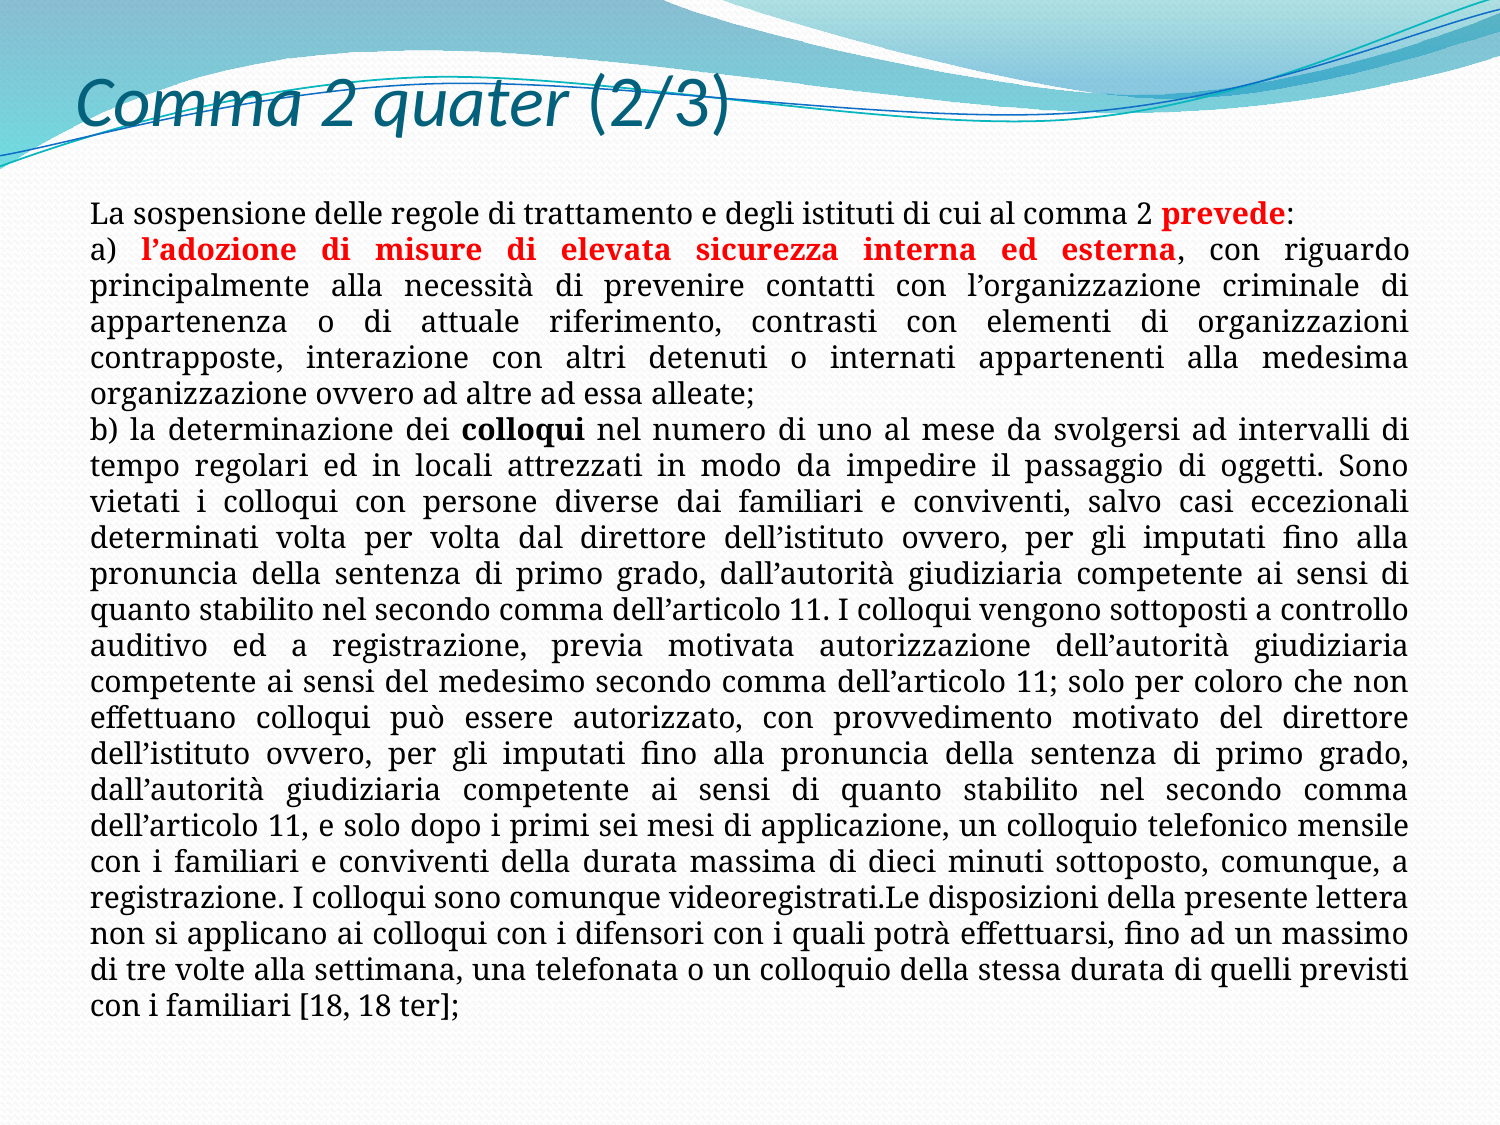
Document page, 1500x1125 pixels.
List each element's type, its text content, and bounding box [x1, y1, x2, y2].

list La sospensione delle regole di trattamento e degli istituti di cui al comma 2 prevede: a) l’adozione di misure di elevata sicurezza interna ed esterna, con riguardo principalmente alla necessità di prevenire contatti con l’organizzazione criminale di appartenenza o di attuale riferimento, contrasti con elementi di organizzazioni contrapposte, interazione con altri detenuti o internati appartenenti alla medesima organizzazione ovvero ad altre ad essa alleate; b) la determinazione dei colloqui nel numero di uno al mese da svolgersi ad intervalli di tempo regolari ed in locali attrezzati in modo da impedire il passaggio di oggetti. Sono vietati i colloqui con persone diverse dai familiari e conviventi, salvo casi eccezionali determinati volta per volta dal direttore dell’istituto ovvero, per gli imputati fino alla pronuncia della sentenza di primo grado, dall’autorità giudiziaria competente ai sensi di quanto stabilito nel secondo comma dell’articolo 11. I colloqui vengono sottoposti a controllo auditivo ed a registrazione, previa motivata autorizzazione dell’autorità giudiziaria competente ai sensi del medesimo secondo comma dell’articolo 11; solo per coloro che non effettuano colloqui può essere autorizzato, con provvedimento motivato del direttore dell’istituto ovvero, per gli imputati fino alla pronuncia della sentenza di primo grado, dall’autorità giudiziaria competente ai sensi di quanto stabilito nel secondo comma dell’articolo 11, e solo dopo i primi sei mesi di applicazione, un colloquio telefonico mensile con i familiari e conviventi della durata massima di dieci minuti sottoposto, comunque, a registrazione. I colloqui sono comunque videoregistrati.Le disposizioni della presente lettera non si applicano ai colloqui con i difensori con i quali potrà effettuarsi, fino ad un massimo di tre volte alla settimana, una telefonata o un colloquio della stessa durata di quelli previsti con i familiari [18, 18 ter]; [75, 187, 1425, 1032]
title Comma 2 quater (2/3) [75, 45, 1425, 141]
